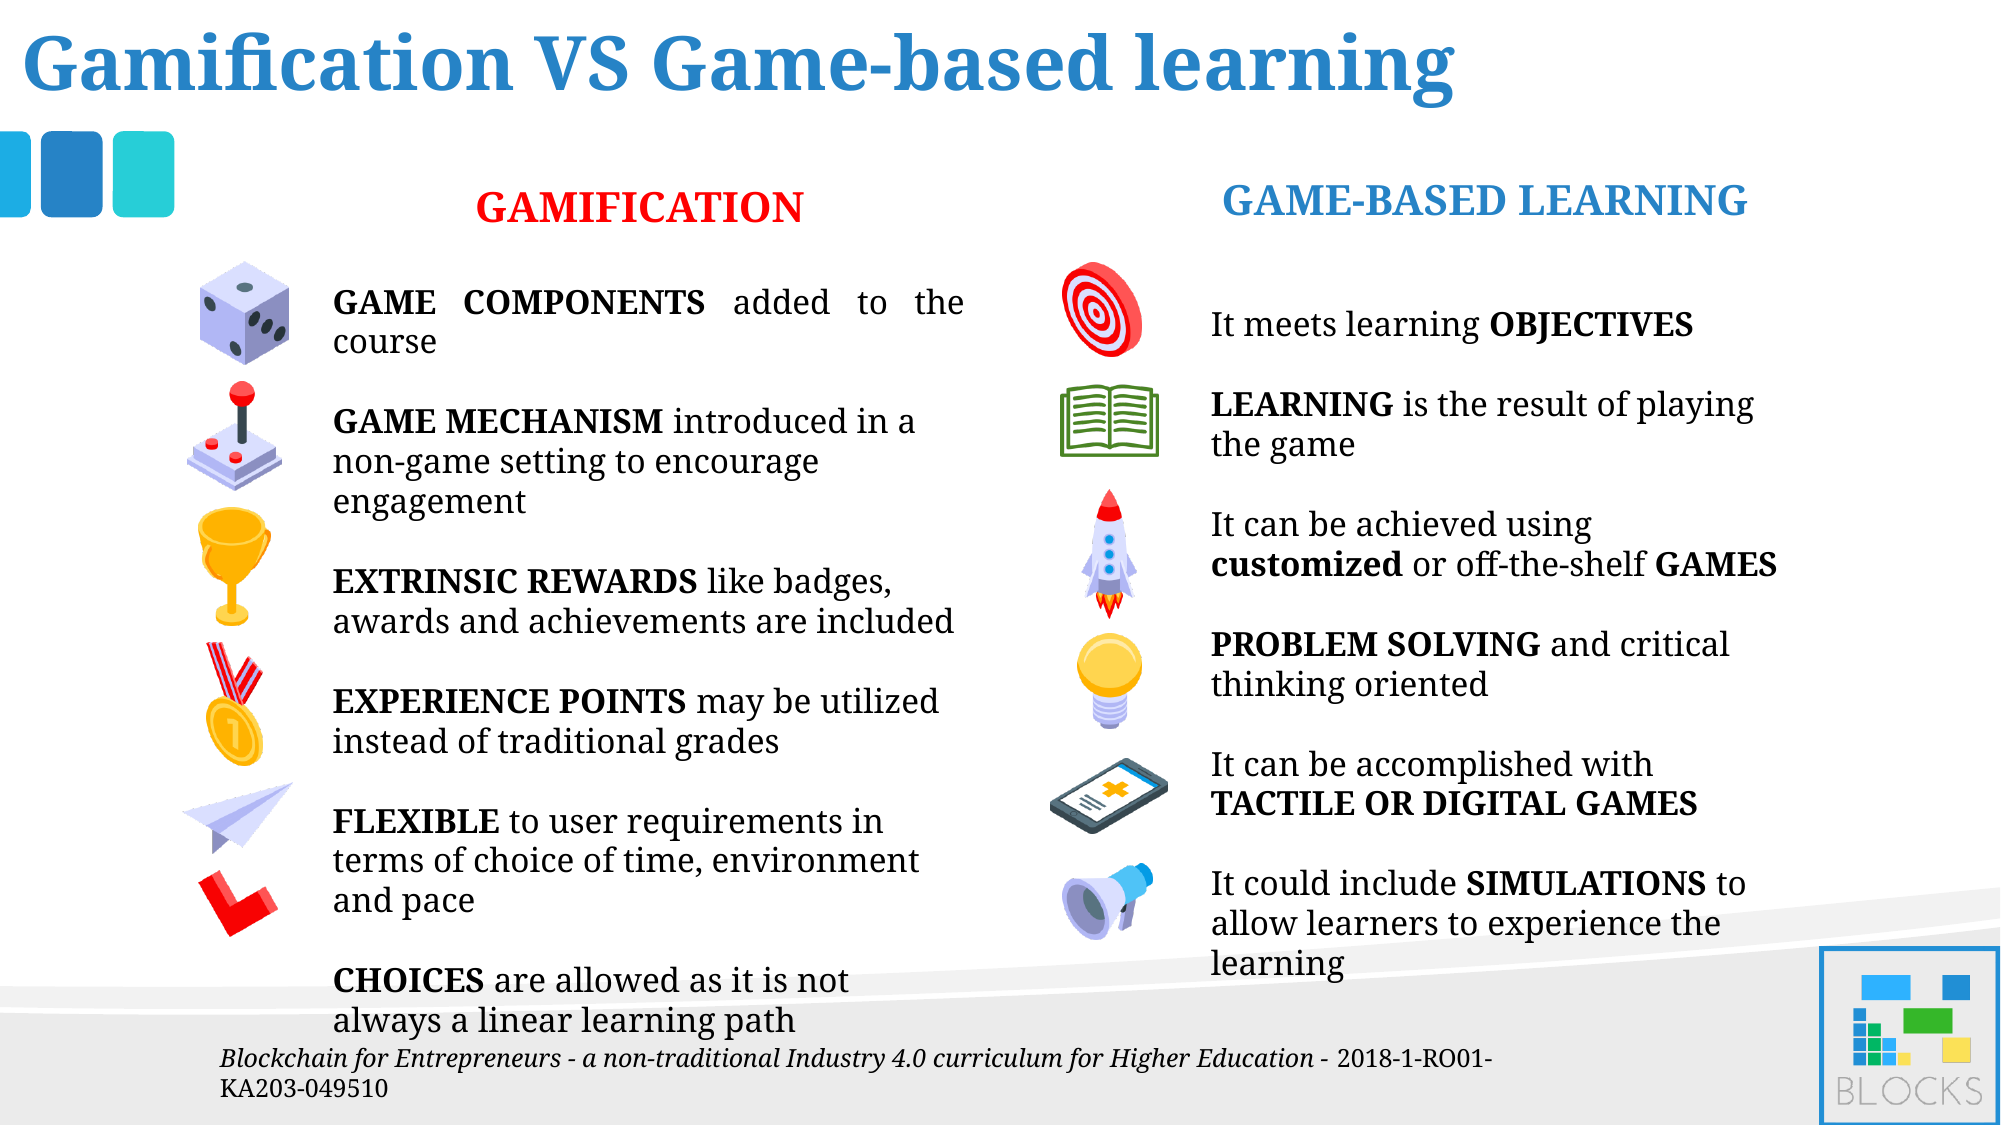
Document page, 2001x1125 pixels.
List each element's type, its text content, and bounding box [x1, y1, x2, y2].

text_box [181, 261, 293, 937]
text_box GAME-BASED LEARNING It meets learning OBJECTIVES LEARNING is the result of playing the game It can be achieved using customized or off-the-shelf GAMES PROBLEM SOLVING and critical thinking oriented It can be accomplished with TACTILE OR DIGITAL GAMES It could include SIMULATIONS to allow learners to experience the learning [1195, 166, 1805, 990]
footer Blockchain for Entrepreneurs - a non-traditional Industry 4.0 curriculum for Higher Education - 2018-1-RO01-KA203-049510 [200, 1057, 1560, 1088]
picture [1791, 918, 2001, 1125]
text_box Gamification VS Game-based learning [1, 0, 1602, 116]
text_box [1050, 262, 1169, 940]
text_box GAMIFICATION GAME COMPONENTS added to the course GAME MECHANISM introduced in a non-game setting to encourage engagement EXTRINSIC REWARDS like badges, awards and achievements are included EXPERIENCE POINTS may be utilized instead of traditional grades FLEXIBLE to user requirements in terms of choice of time, environment and pace CHOICES are allowed as it is not always a linear learning path [317, 173, 981, 1047]
